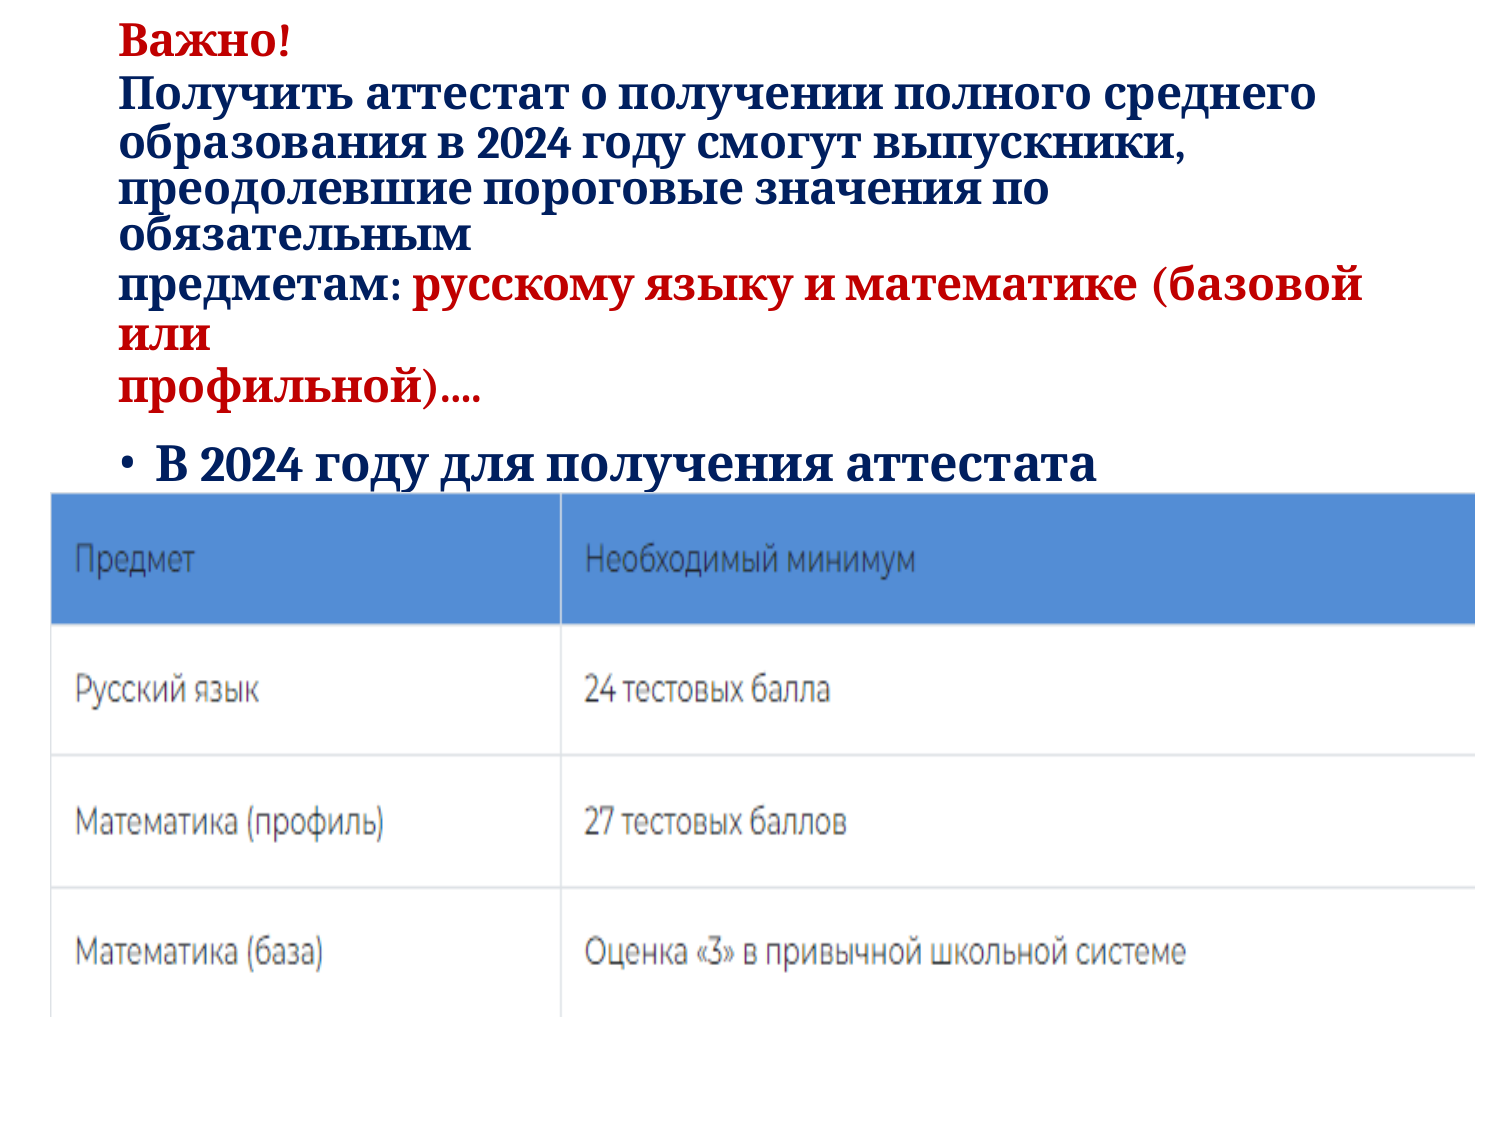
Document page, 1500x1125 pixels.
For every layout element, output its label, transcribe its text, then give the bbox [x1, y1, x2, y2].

text_box Важно! Получить аттестат о получении полного среднего образования в 2024 году смогут выпускники, преодолевшие пороговые значения по обязательным предметам: русскому языку и математике (базовой или профильной).... В 2024 году для получения аттестата установлены следующие минимальные пороги:... [115, 11, 1384, 490]
picture [50, 491, 1476, 1018]
